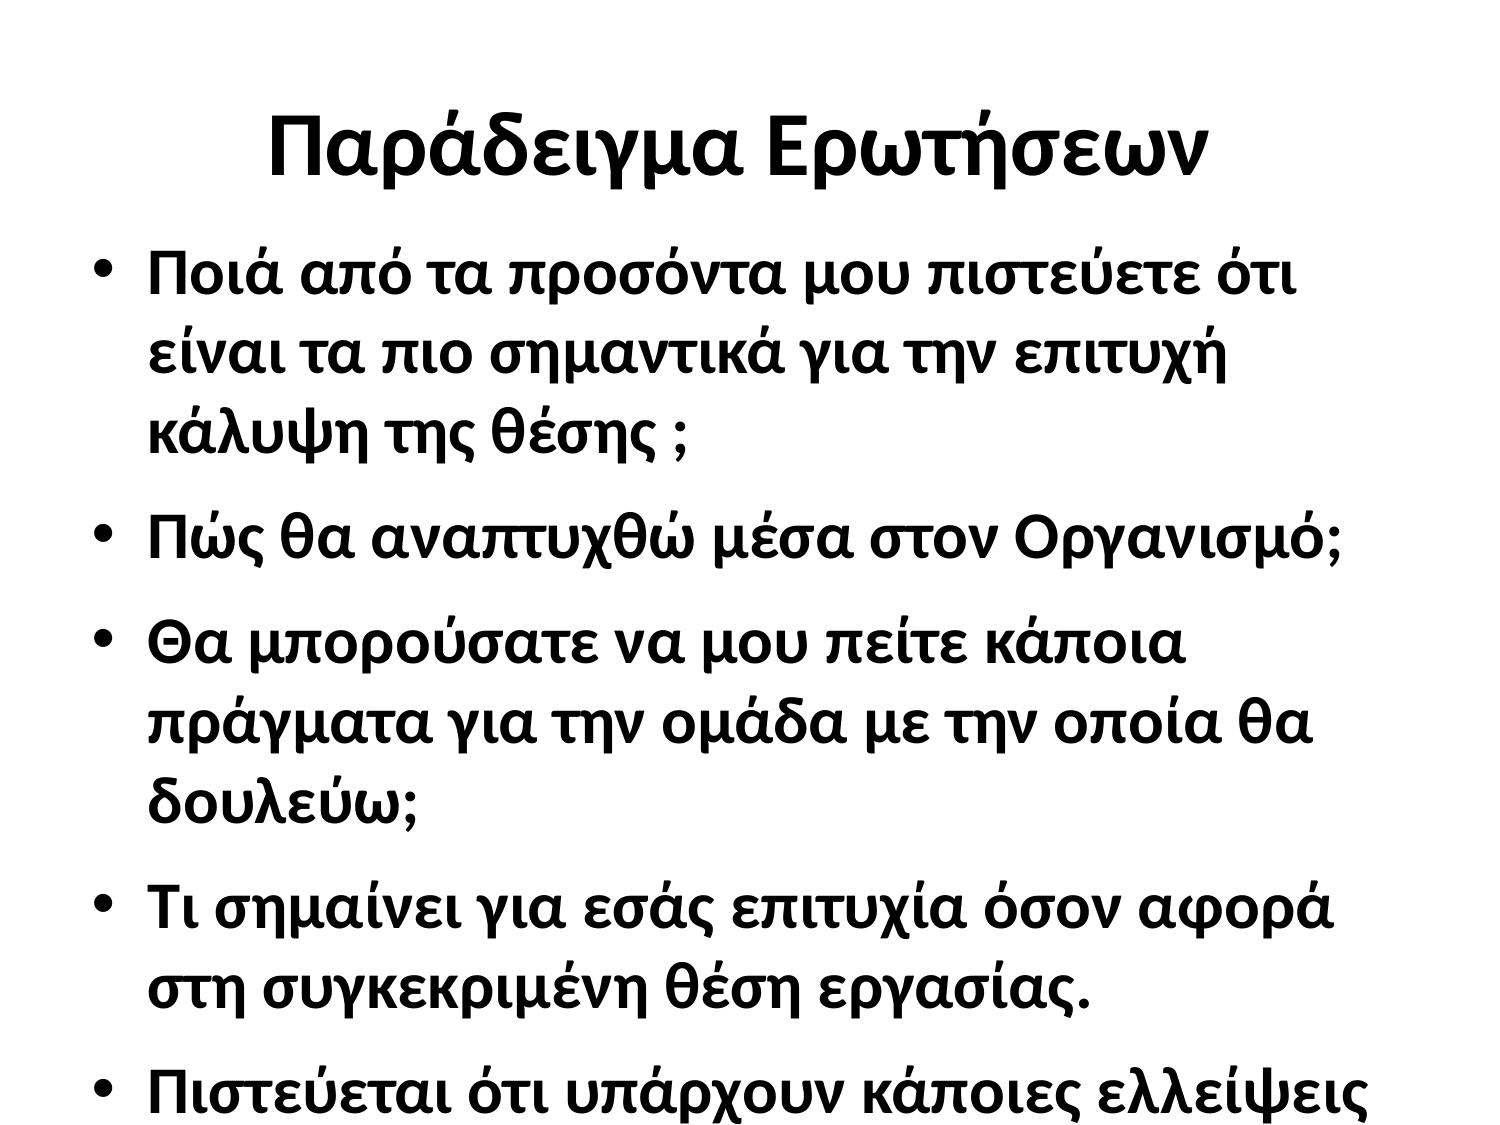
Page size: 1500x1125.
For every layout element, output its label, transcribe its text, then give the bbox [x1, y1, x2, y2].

title Παράδειγμα Ερωτήσεων [75, 45, 1425, 233]
list Ποιά από τα προσόντα μου πιστεύετε ότι είναι τα πιο σημαντικά για την επιτυχή κάλυψη της θέσης ; Πώς θα αναπτυχθώ μέσα στον Οργανισμό; Θα μπορούσατε να μου πείτε κάποια πράγματα για την ομάδα με την οποία θα δουλεύω; Τι σημαίνει για εσάς επιτυχία όσον αφορά στη συγκεκριμένη θέση εργασίας. Πιστεύεται ότι υπάρχουν κάποιες ελλείψεις όσον αφορά στα προσόντα και στις δεξιότητές μου; [76, 219, 1427, 993]
